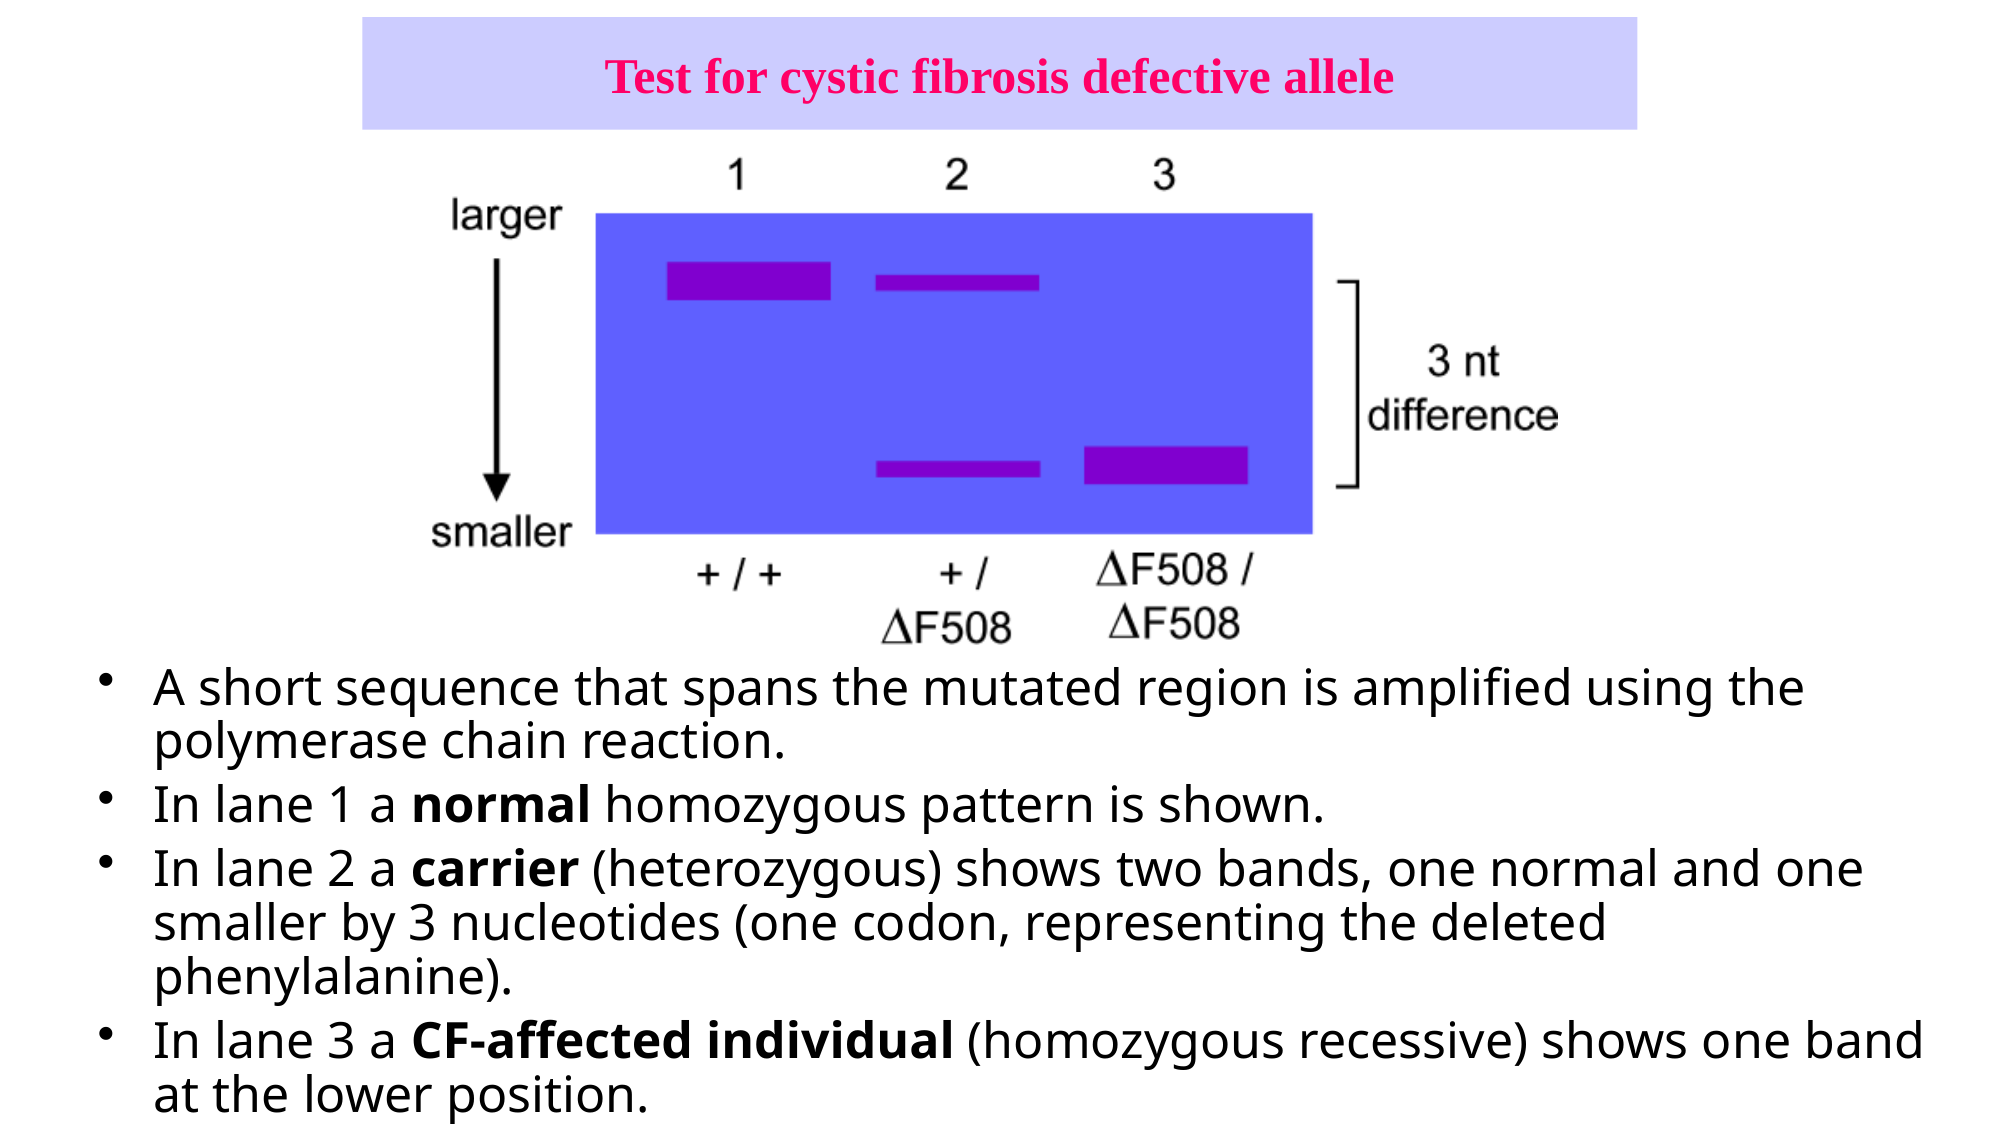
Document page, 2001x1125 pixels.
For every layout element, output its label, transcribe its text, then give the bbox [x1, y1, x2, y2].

list A short sequence that spans the mutated region is amplified using the polymerase chain reaction. In lane 1 a normal homozygous pattern is shown. In lane 2 a carrier (heterozygous) shows two bands, one normal and one smaller by 3 nucleotides (one codon, representing the deleted phenylalanine). In lane 3 a CF-affected individual (homozygous recessive) shows one band at the lower position. [82, 654, 1969, 1092]
title Test for cystic fibrosis defective allele [362, 17, 1638, 130]
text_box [431, 150, 1558, 655]
